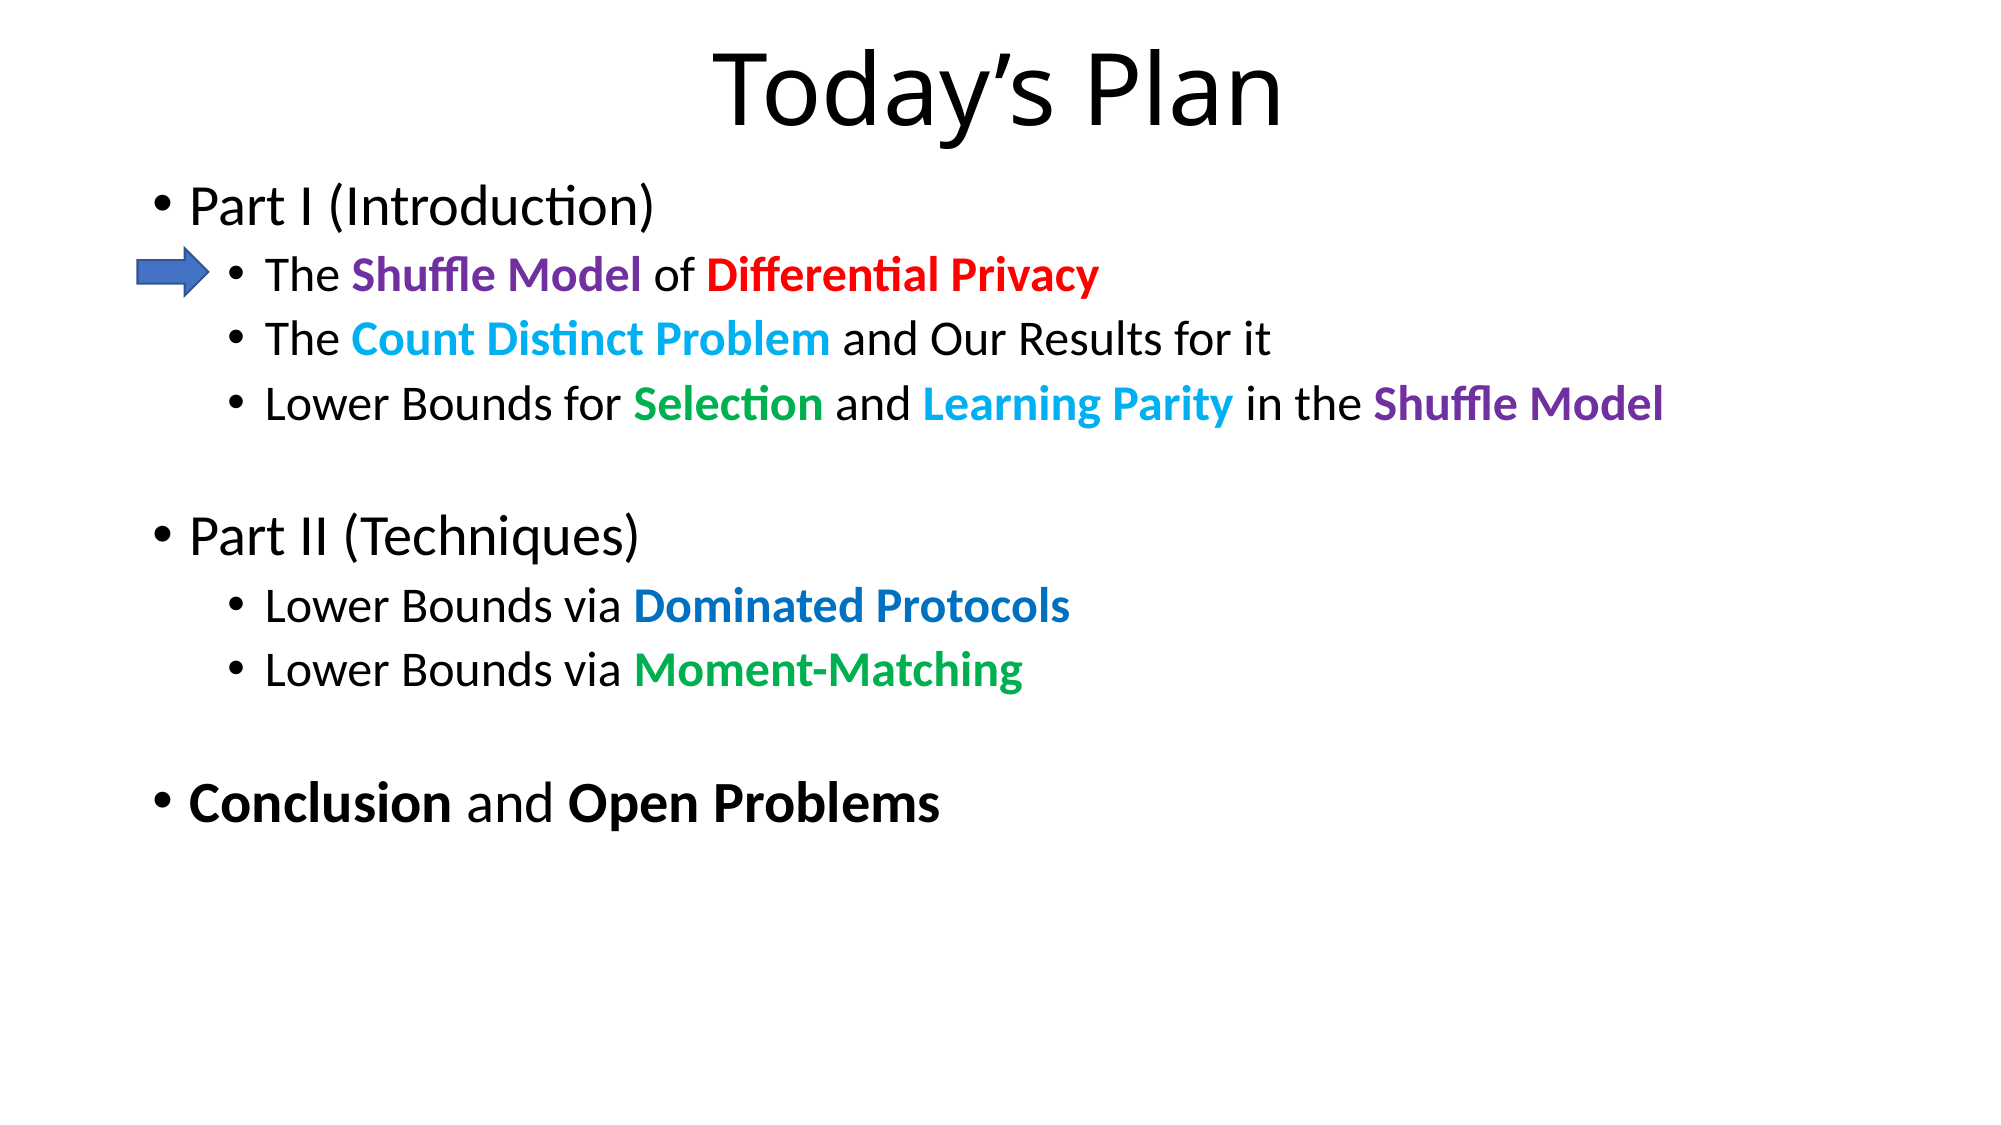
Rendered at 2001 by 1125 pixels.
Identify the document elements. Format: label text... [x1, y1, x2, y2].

list Part I (Introduction) The Shuffle Model of Differential Privacy The Count Distinct Problem and Our Results for it Lower Bounds for Selection and Learning Parity in the Shuffle Model Part II (Techniques) Lower Bounds via Dominated Protocols Lower Bounds via Moment-Matching Conclusion and Open Problems [137, 168, 1863, 1066]
text_box [136, 245, 210, 299]
title Today’s Plan [137, 19, 1863, 168]
